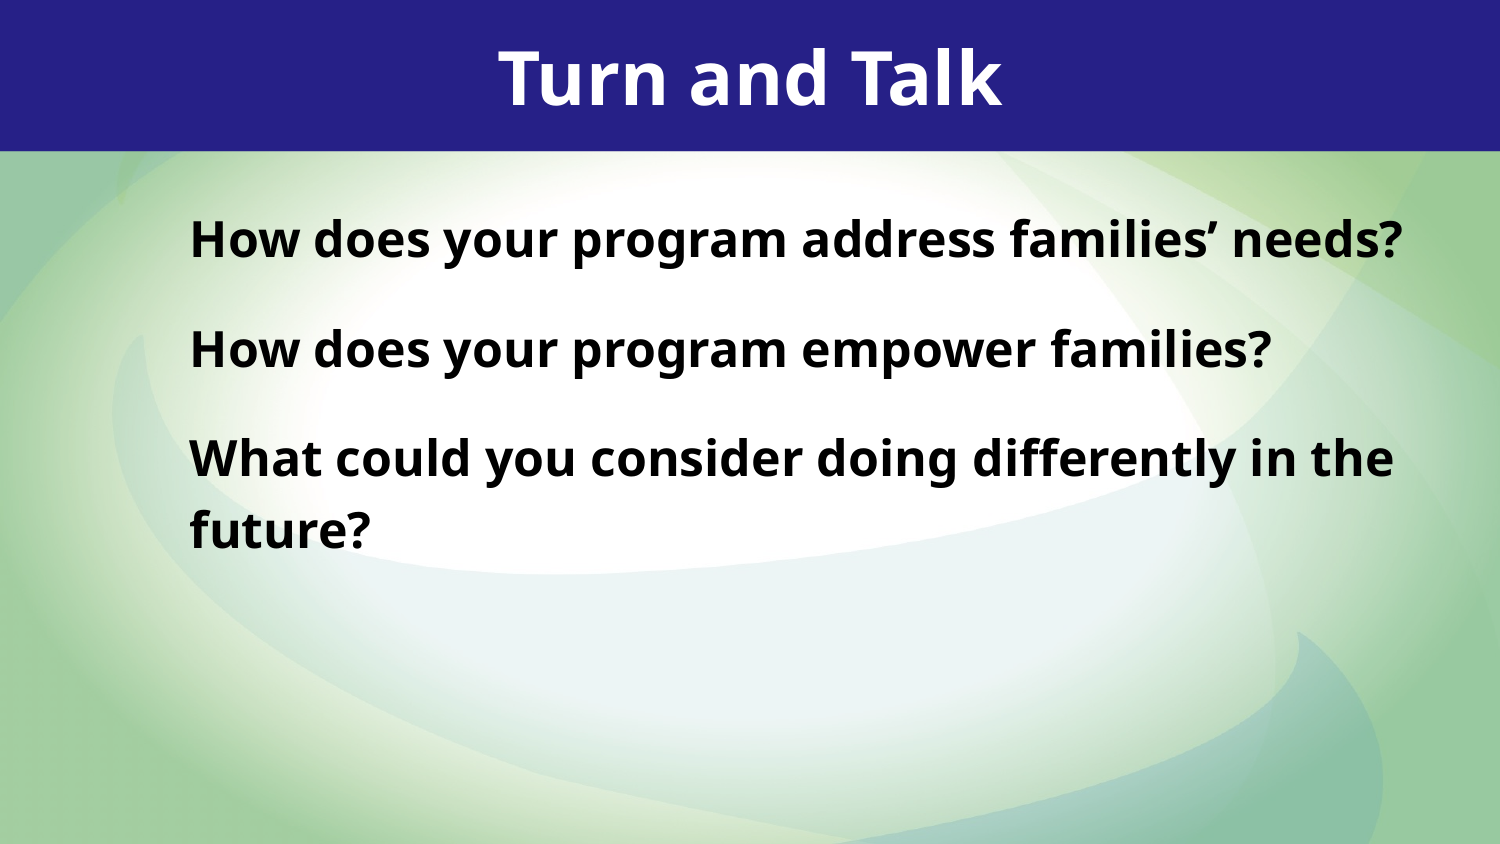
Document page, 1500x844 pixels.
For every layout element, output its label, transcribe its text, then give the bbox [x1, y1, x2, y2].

list Turn and Talk [0, 0, 1500, 152]
list How does your program address families’ needs? How does your program empower families? What could you consider doing differently in the future? [174, 188, 1421, 729]
